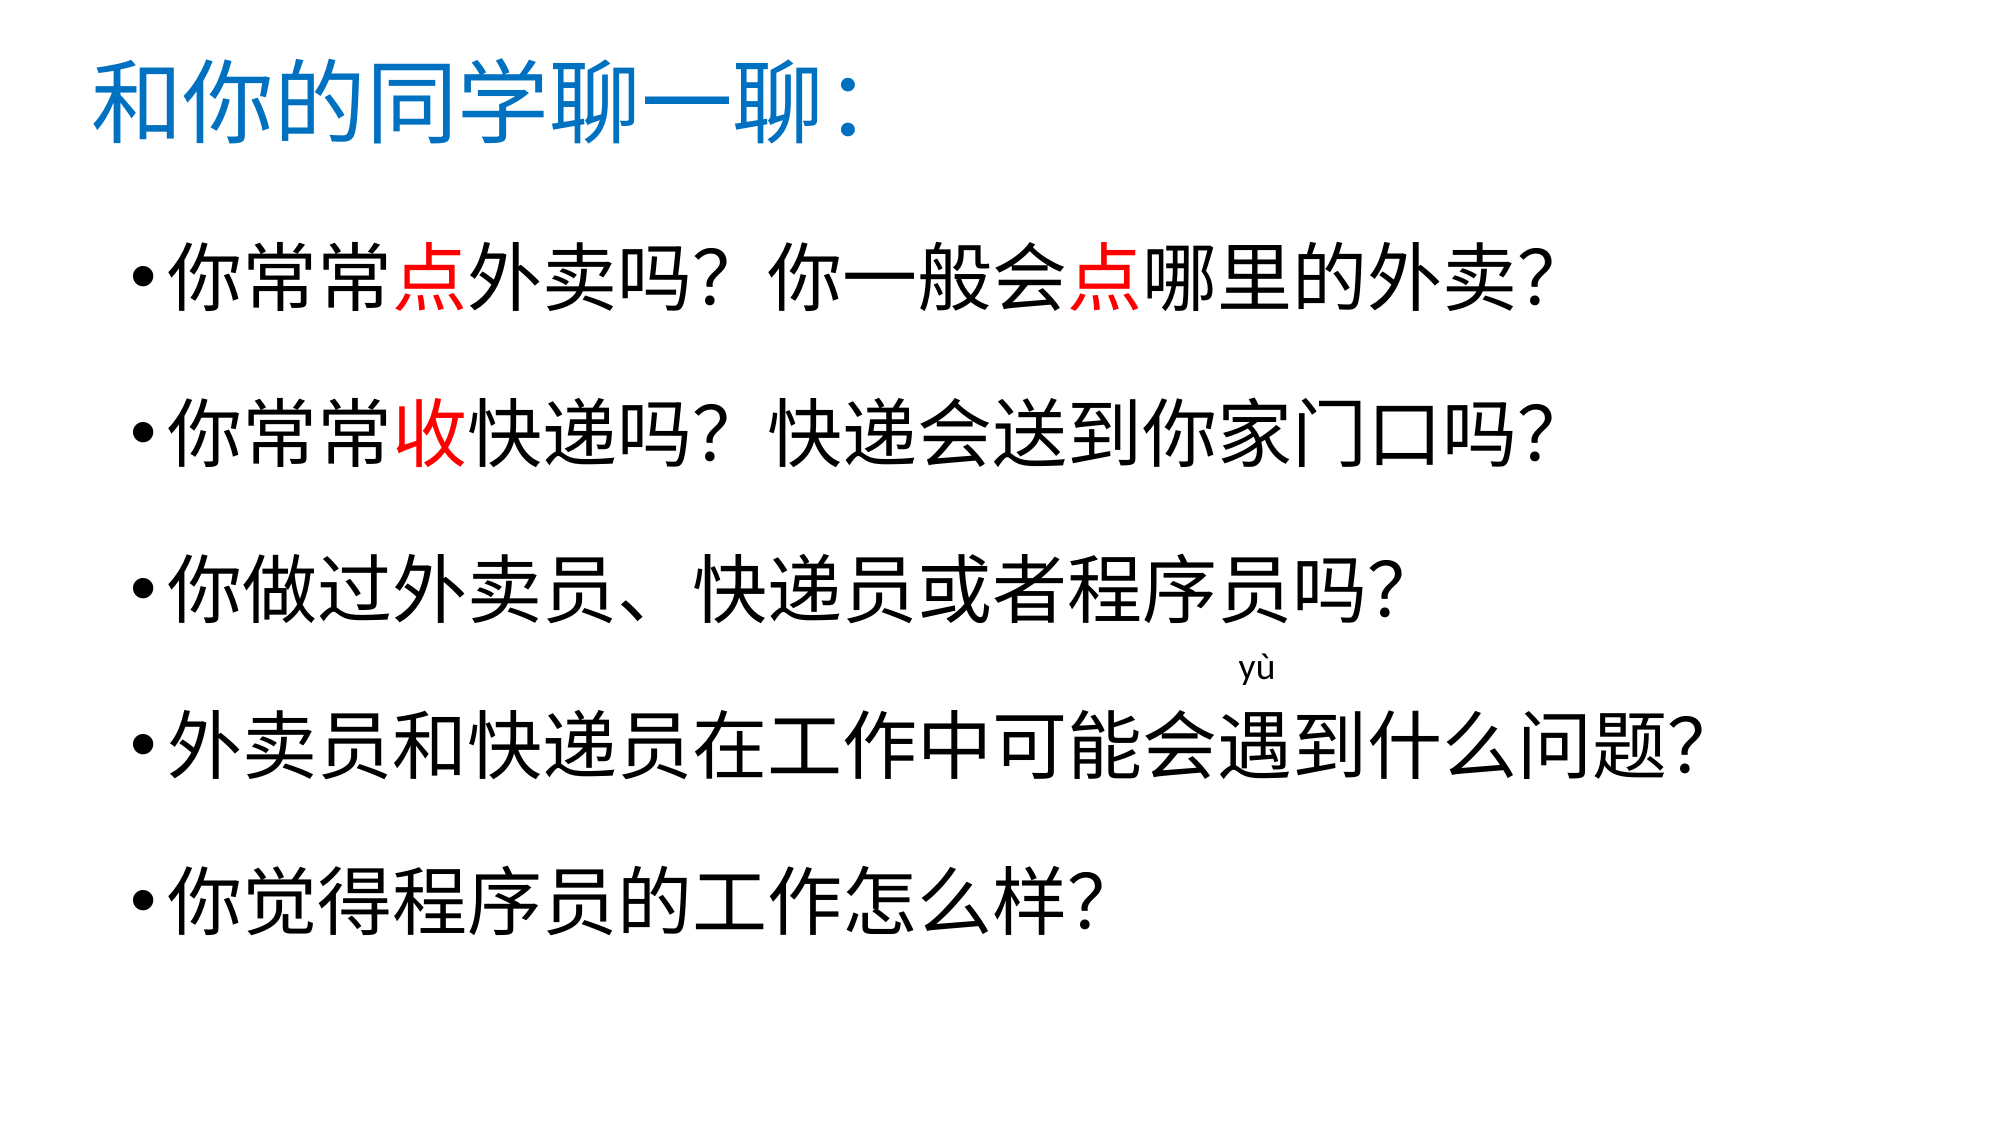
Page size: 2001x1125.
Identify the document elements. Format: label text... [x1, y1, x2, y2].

list 你常常点外卖吗？你一般会点哪里的外卖？ 你常常收快递吗？快递会送到你家门口吗？ 你做过外卖员、快递员或者程序员吗？ 外卖员和快递员在工作中可能会遇到什么问题？ 你觉得程序员的工作怎么样？ [115, 178, 1841, 1035]
title 和你的同学聊一聊： [76, 34, 1801, 180]
text_box yù [1223, 634, 1291, 694]
